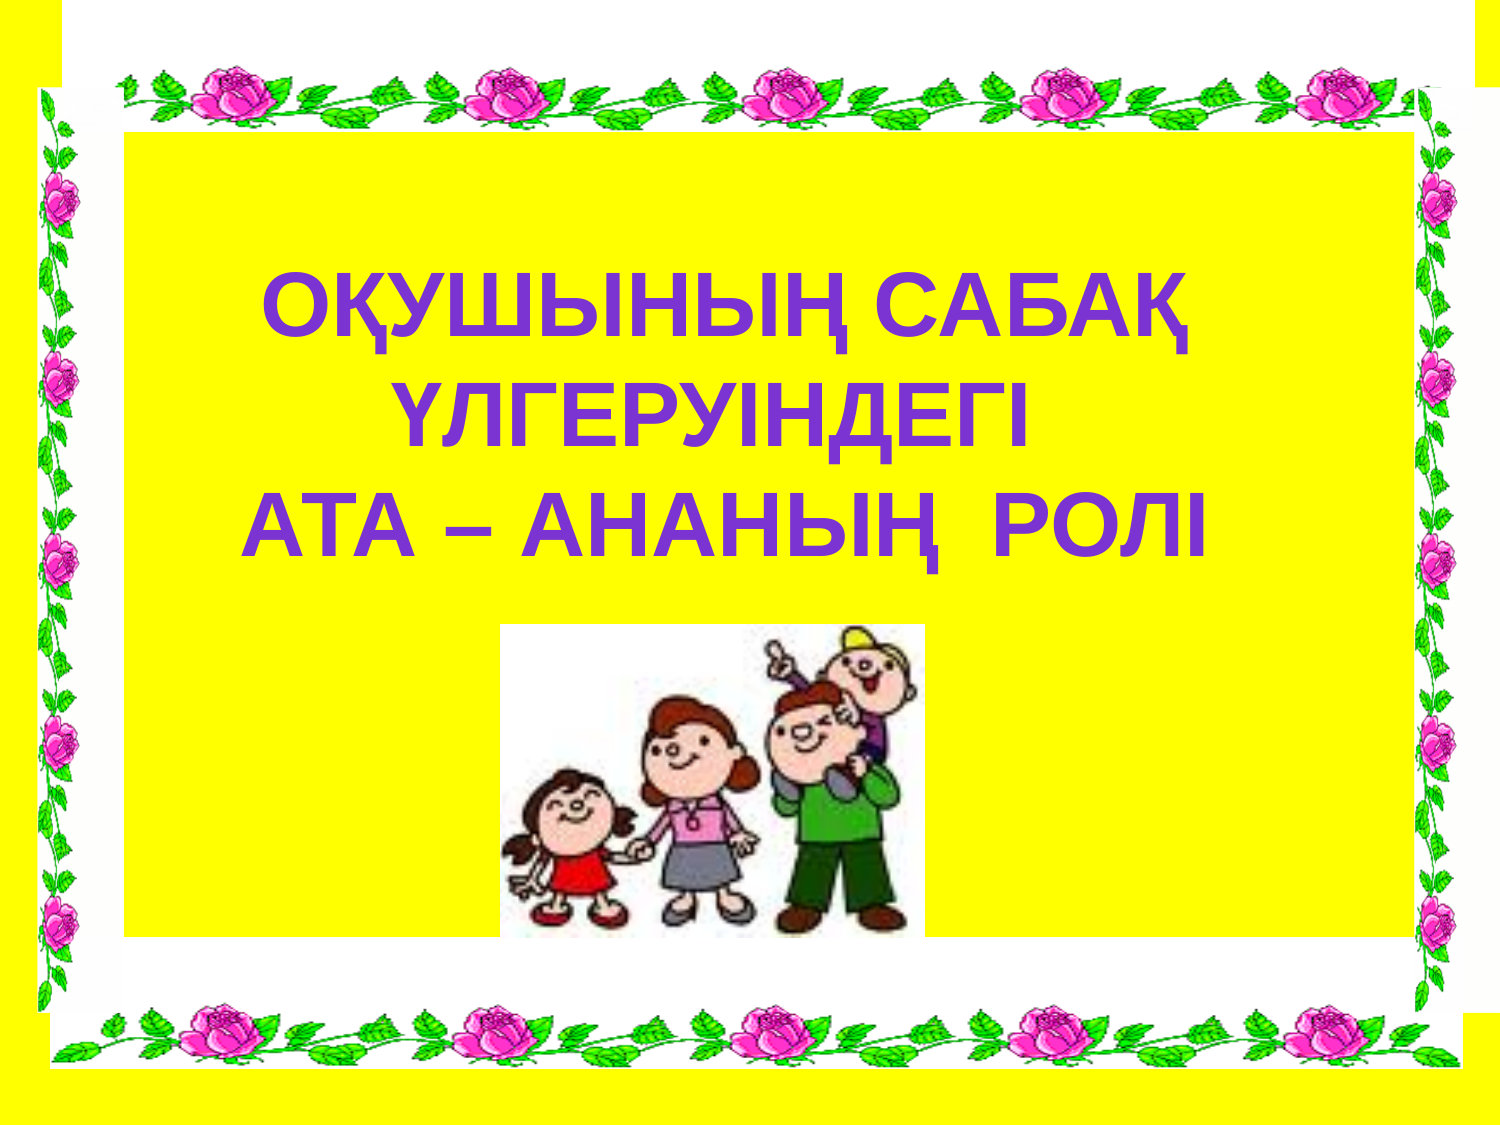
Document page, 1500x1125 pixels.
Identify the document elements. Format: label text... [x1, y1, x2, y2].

picture [0, 0, 1500, 1012]
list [49, 937, 1463, 1069]
text_box Оқушының сабақ үлгеруіндегі ата – ананың ролі [75, 237, 1375, 583]
picture [499, 624, 926, 938]
